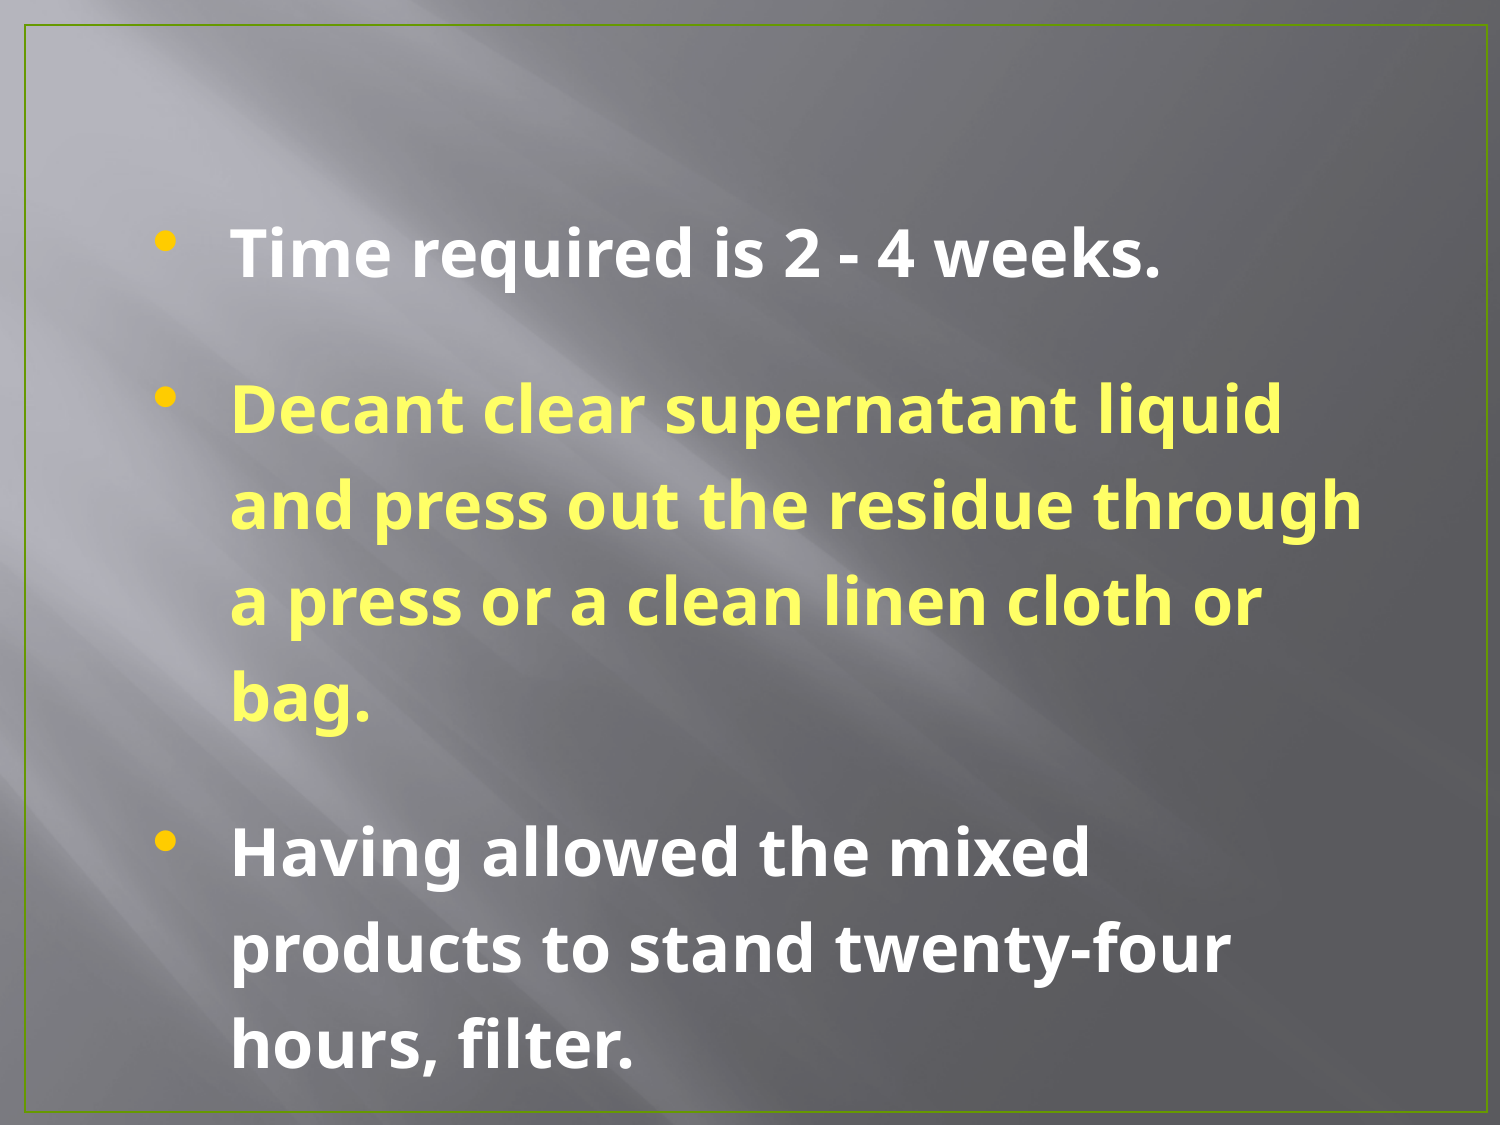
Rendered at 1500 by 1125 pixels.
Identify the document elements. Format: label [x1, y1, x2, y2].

text_box [24, 24, 1488, 1113]
